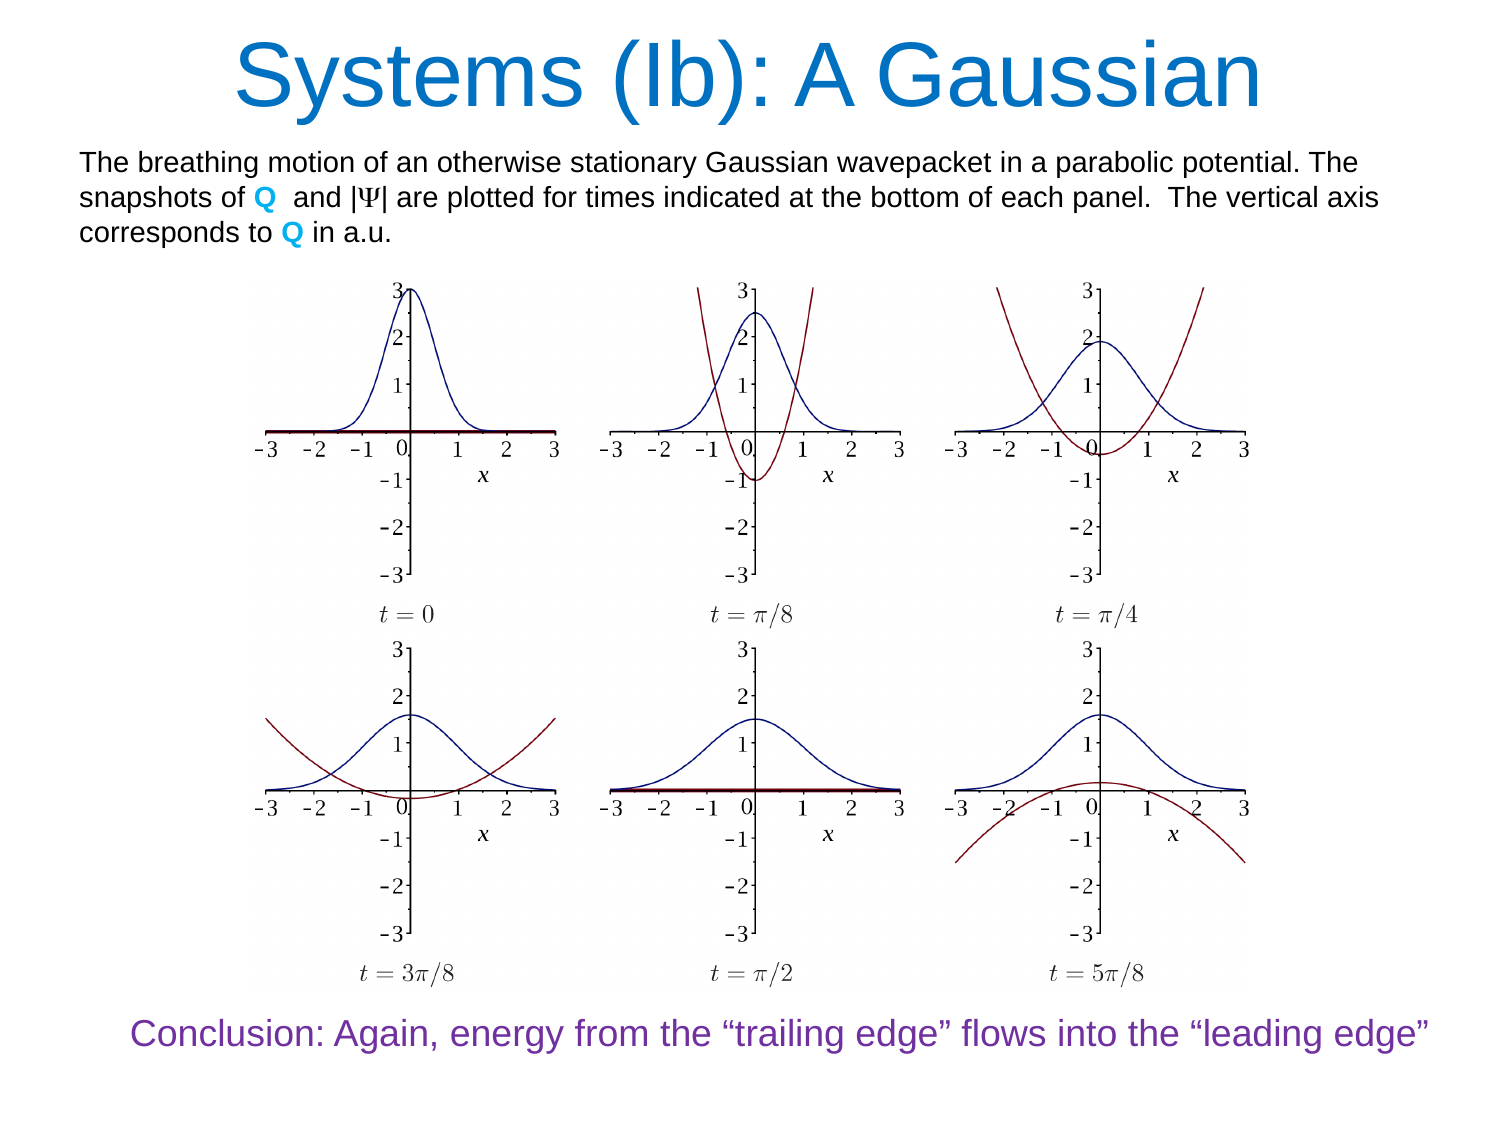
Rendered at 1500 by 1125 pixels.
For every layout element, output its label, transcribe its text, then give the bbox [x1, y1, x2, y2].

title Systems (Ib): A Gaussian [73, 23, 1424, 116]
text_box The breathing motion of an otherwise stationary Gaussian wavepacket in a parabolic potential. The snapshots of Q and || are plotted for times indicated at the bottom of each panel. The vertical axis corresponds to Q in a.u. [64, 135, 1436, 256]
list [248, 277, 1252, 990]
text_box Conclusion: Again, energy from the “trailing edge” flows into the “leading edge” [115, 1001, 1445, 1062]
